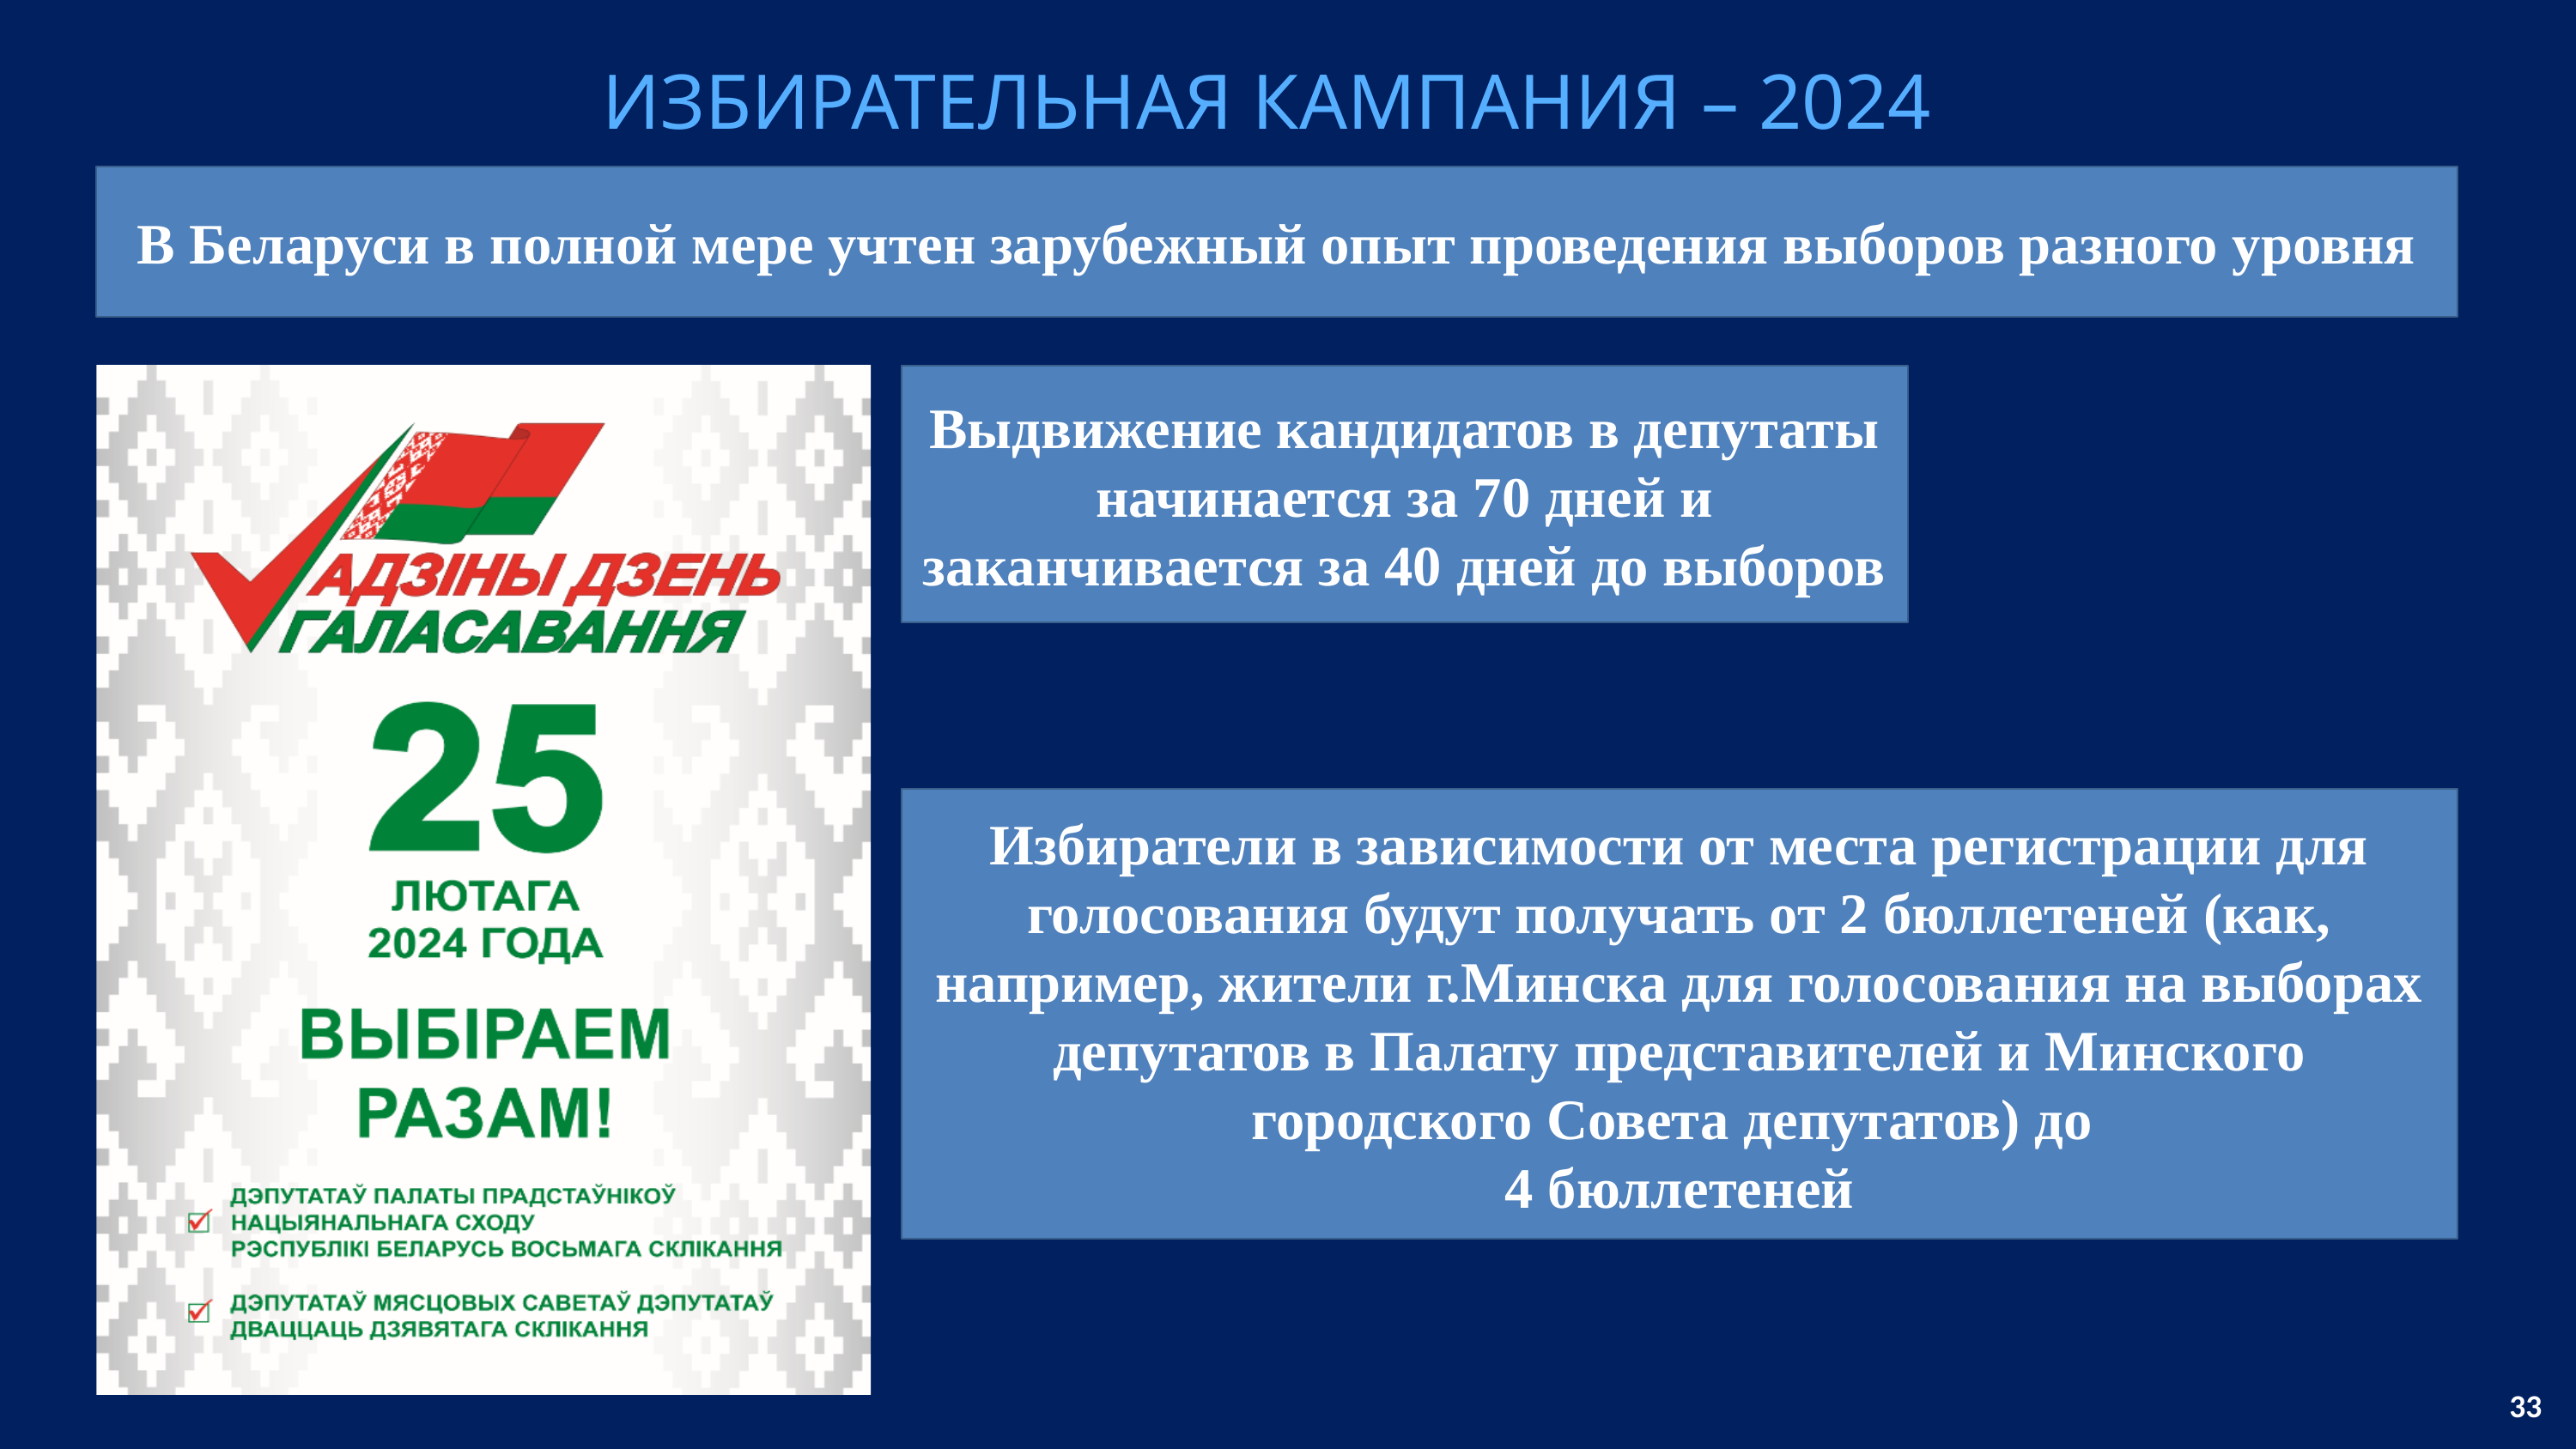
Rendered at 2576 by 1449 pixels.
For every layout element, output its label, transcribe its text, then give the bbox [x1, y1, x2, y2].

text_box Выдвижение кандидатов в депутаты начинается за 70 дней и заканчивается за 40 дней до выборов [901, 365, 1909, 623]
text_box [96, 365, 872, 1395]
text_box ИЗБИРАТЕЛЬНАЯ КАМПАНИЯ – 2024 [0, 53, 2555, 145]
text_box В Беларуси в полной мере учтен зарубежный опыт проведения выборов разного уровня [95, 166, 2458, 318]
slide_number <номер> [2254, 1379, 2555, 1431]
text_box Избиратели в зависимости от места регистрации для голосования будут получать от 2 бюллетеней (как, например, жители г.Минска для голосования на выборах депутатов в Палату представителей и Минского городского Совета депутатов) до 4 бюллетеней [901, 788, 2458, 1240]
